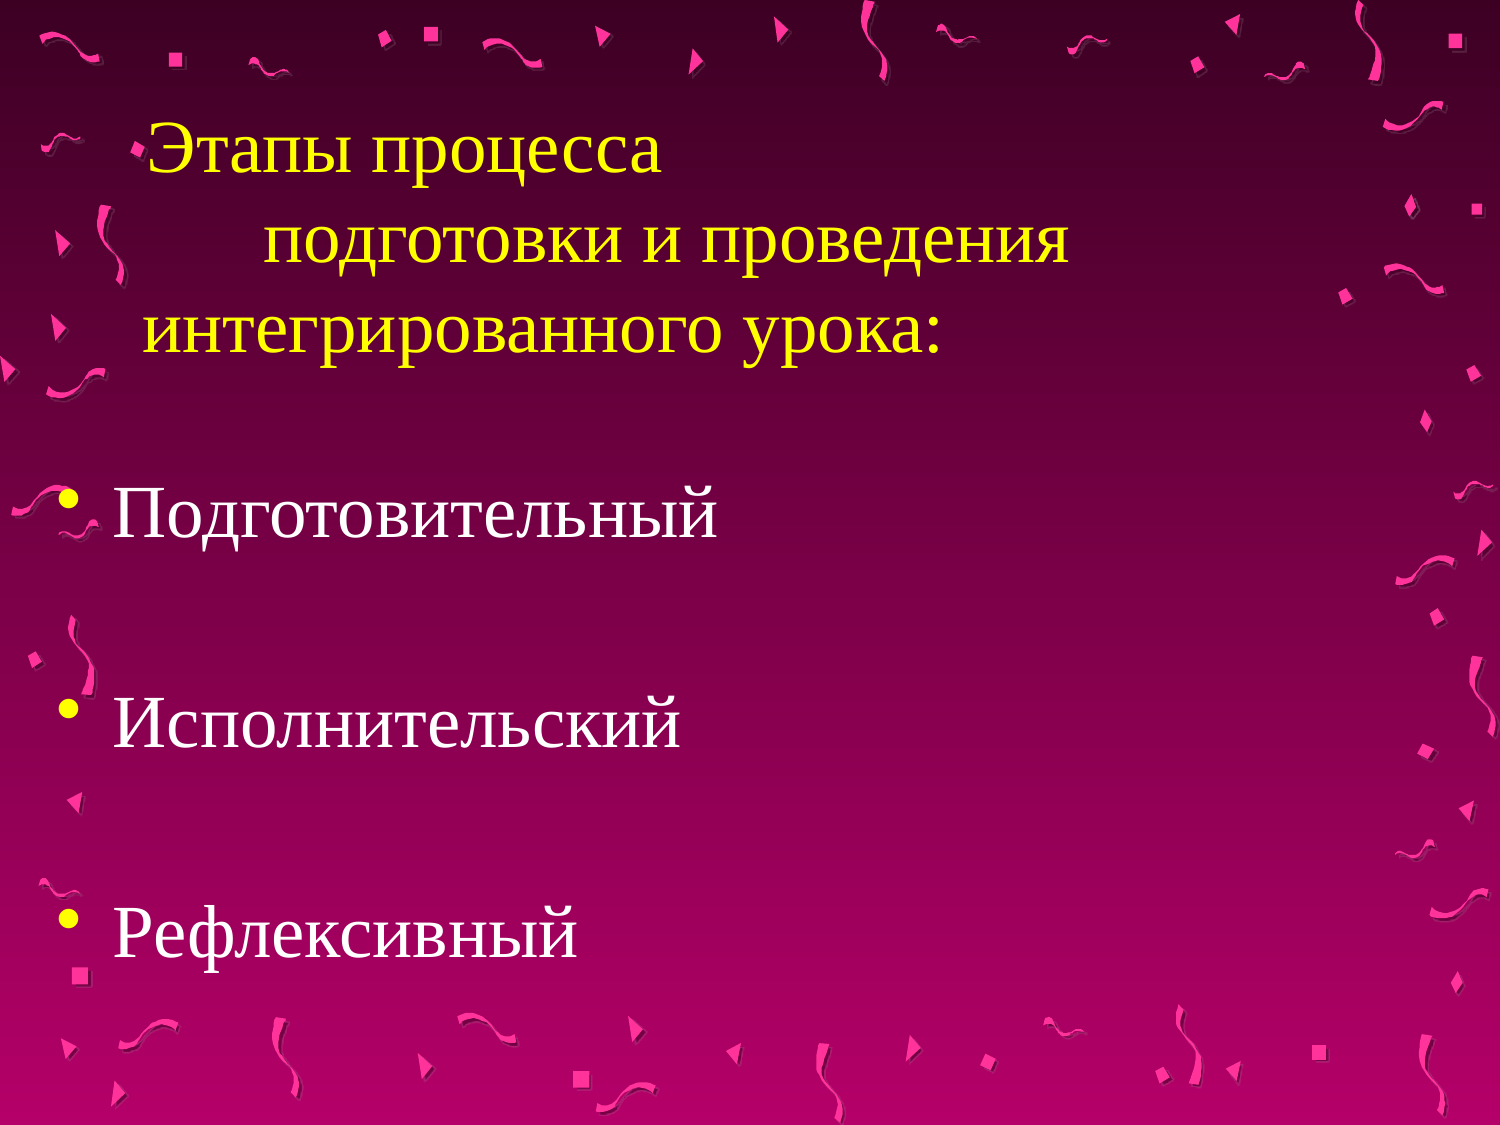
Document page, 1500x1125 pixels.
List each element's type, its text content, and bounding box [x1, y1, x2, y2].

list Этапы процесса подготовки и проведения интегрированного урока: Подготовительный Исполнительский Рефлексивный [41, 89, 1388, 1001]
